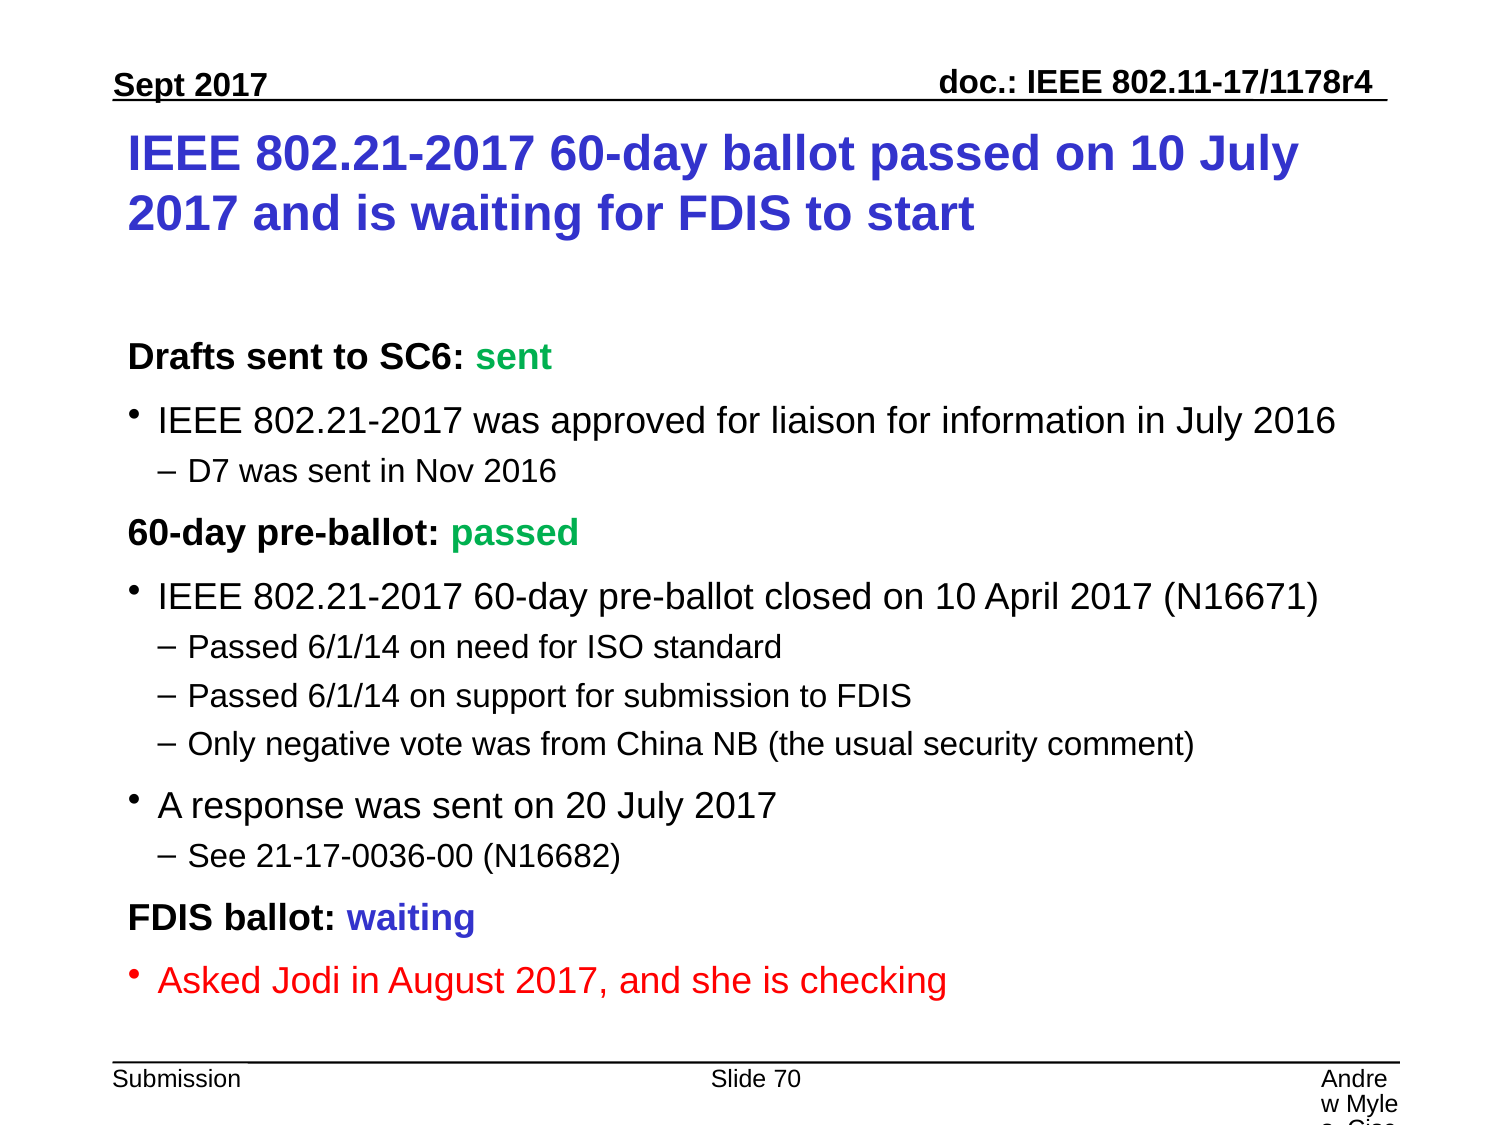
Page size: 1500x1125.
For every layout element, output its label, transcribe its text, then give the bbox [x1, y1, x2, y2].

footer Andrew Myles, Cisco [1320, 1061, 1402, 1093]
title IEEE 802.21-2017 60-day ballot passed on 10 July 2017 and is waiting for FDIS to start [112, 112, 1388, 288]
slide_number Slide 70 [709, 1061, 803, 1093]
list Drafts sent to SC6: sent IEEE 802.21-2017 was approved for liaison for information in July 2016 D7 was sent in Nov 2016 60-day pre-ballot: passed IEEE 802.21-2017 60-day pre-ballot closed on 10 April 2017 (N16671) Passed 6/1/14 on need for ISO standard Passed 6/1/14 on support for submission to FDIS Only negative vote was from China NB (the usual security comment) A response was sent on 20 July 2017 See 21-17-0036-00 (N16682) FDIS ballot: waiting Asked Jodi in August 2017, and she is checking [112, 324, 1388, 1000]
